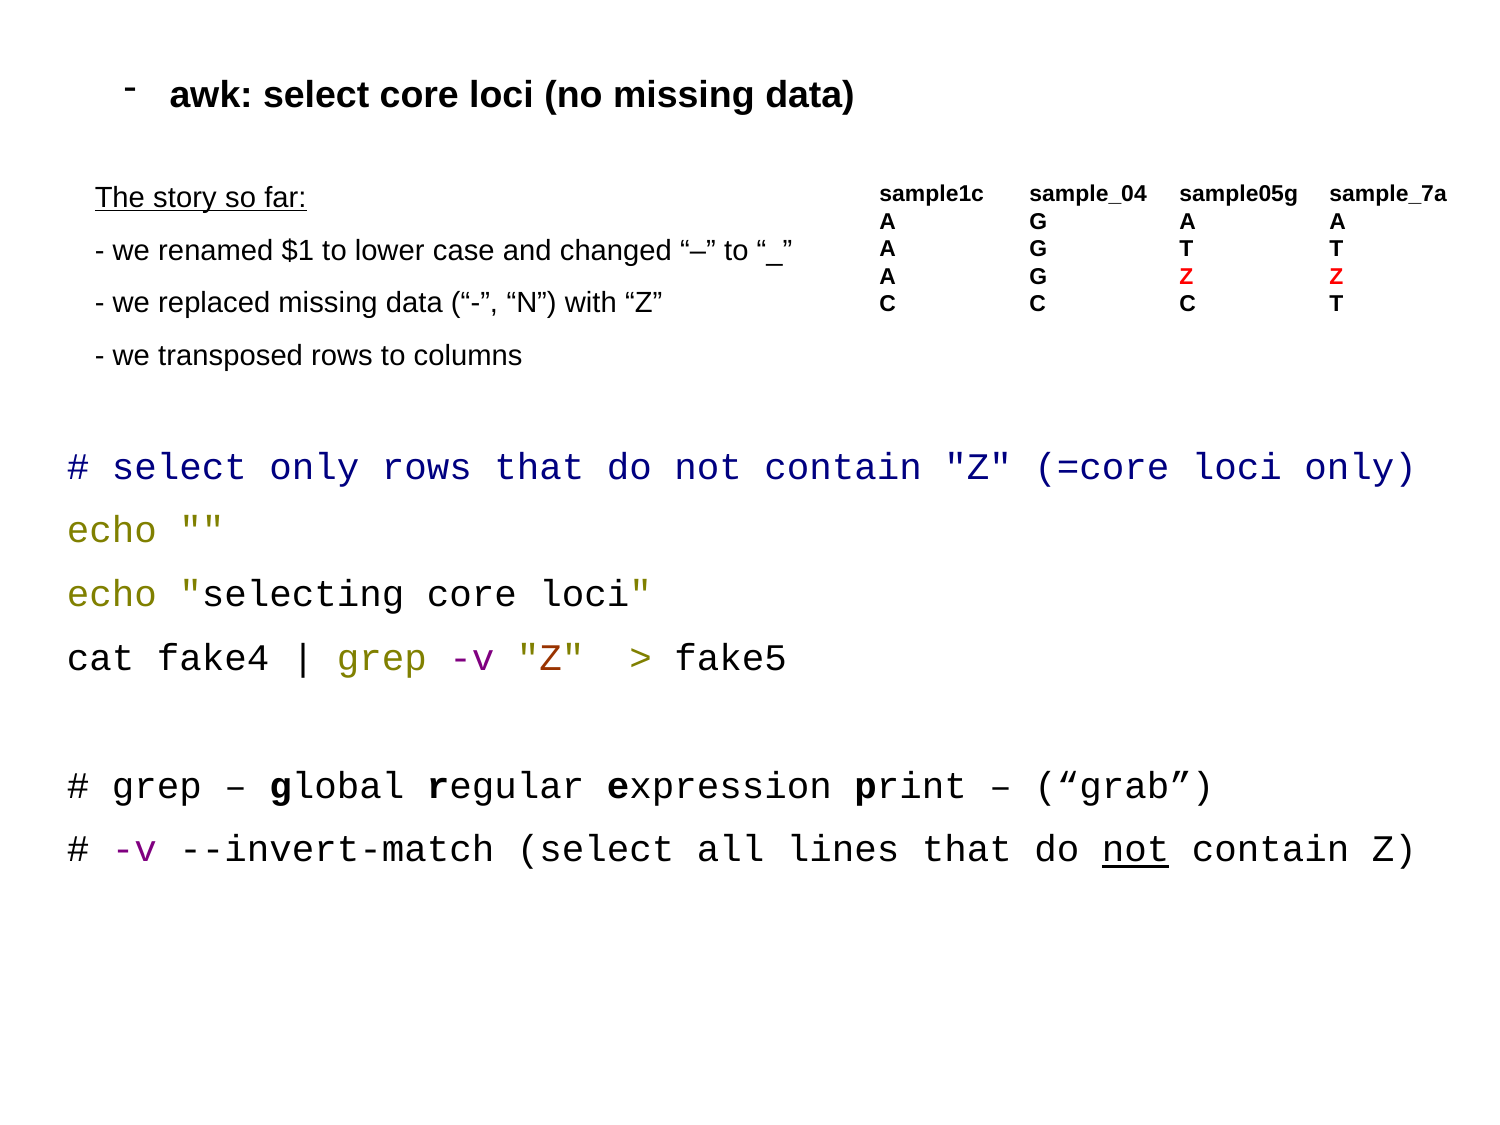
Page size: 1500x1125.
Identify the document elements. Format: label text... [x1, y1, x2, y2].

text_box awk: select core loci (no missing data) [108, 62, 871, 122]
text_box # select only rows that do not contain "Z" (=core loci only) echo "" echo "selecting core loci" cat fake4 | grep -v "Z" > fake5 # grep – global regular expression print – (“grab”) # -v --invert-match (select all lines that do not contain Z) [52, 434, 1475, 877]
text_box The story so far: - we renamed $1 to lower case and changed “–” to “_” - we replaced missing data (“-”, “N”) with “Z” - we transposed rows to columns [79, 153, 809, 379]
text_box sample1c sample_04 sample05g sample_7a A G A A A G T T A G Z Z C C C T [864, 171, 1484, 324]
